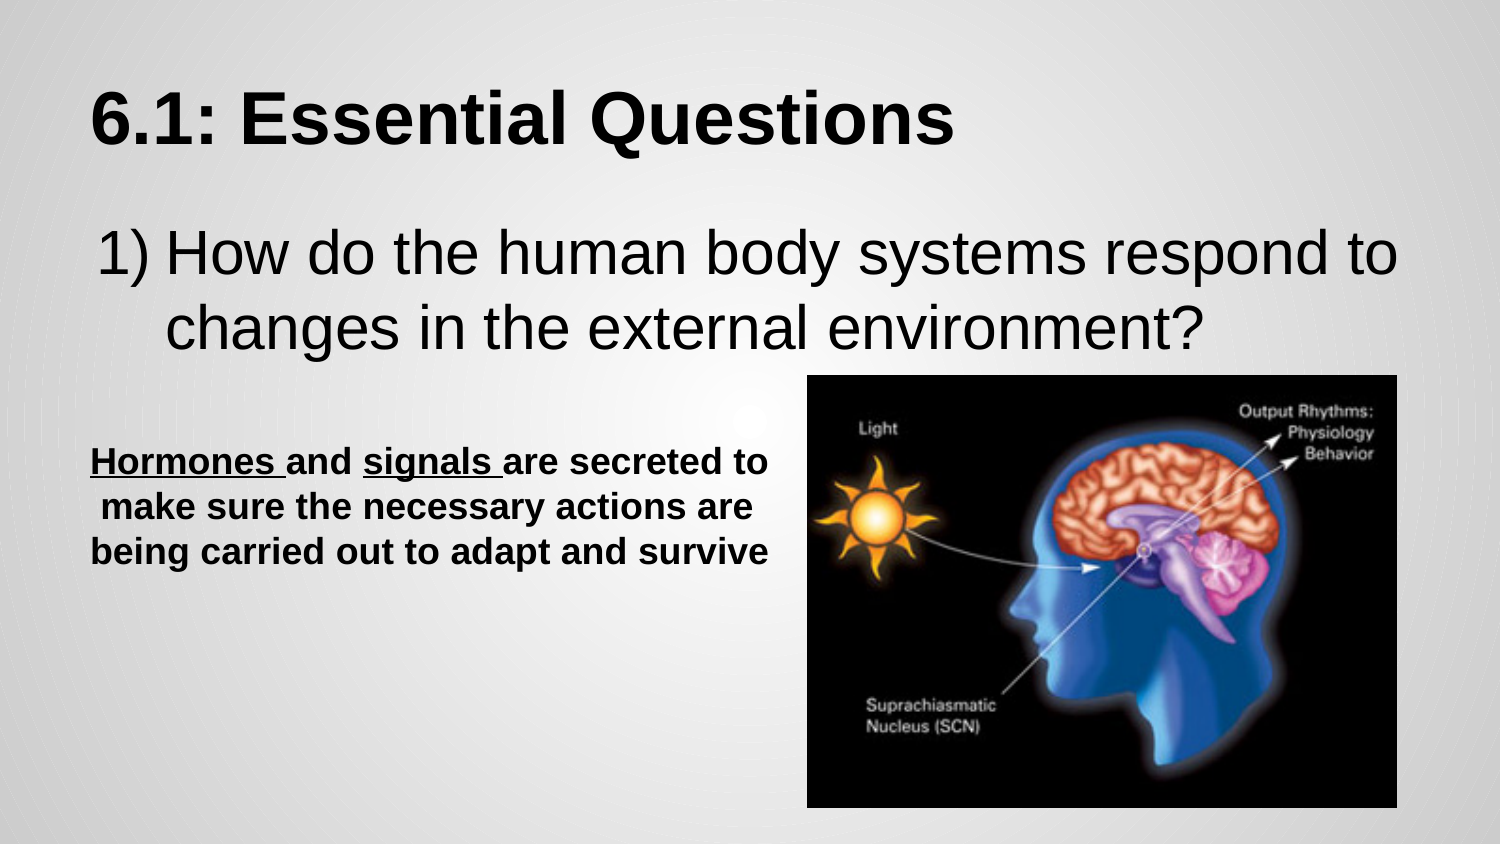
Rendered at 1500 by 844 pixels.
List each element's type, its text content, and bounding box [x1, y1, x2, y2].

picture [807, 375, 1397, 809]
list How do the human body systems respond to changes in the external environment? Hormones and signals are secreted to make sure the necessary actions are being carried out to adapt and survive [75, 196, 1425, 808]
title 6.1: Essential Questions [75, 33, 1425, 175]
